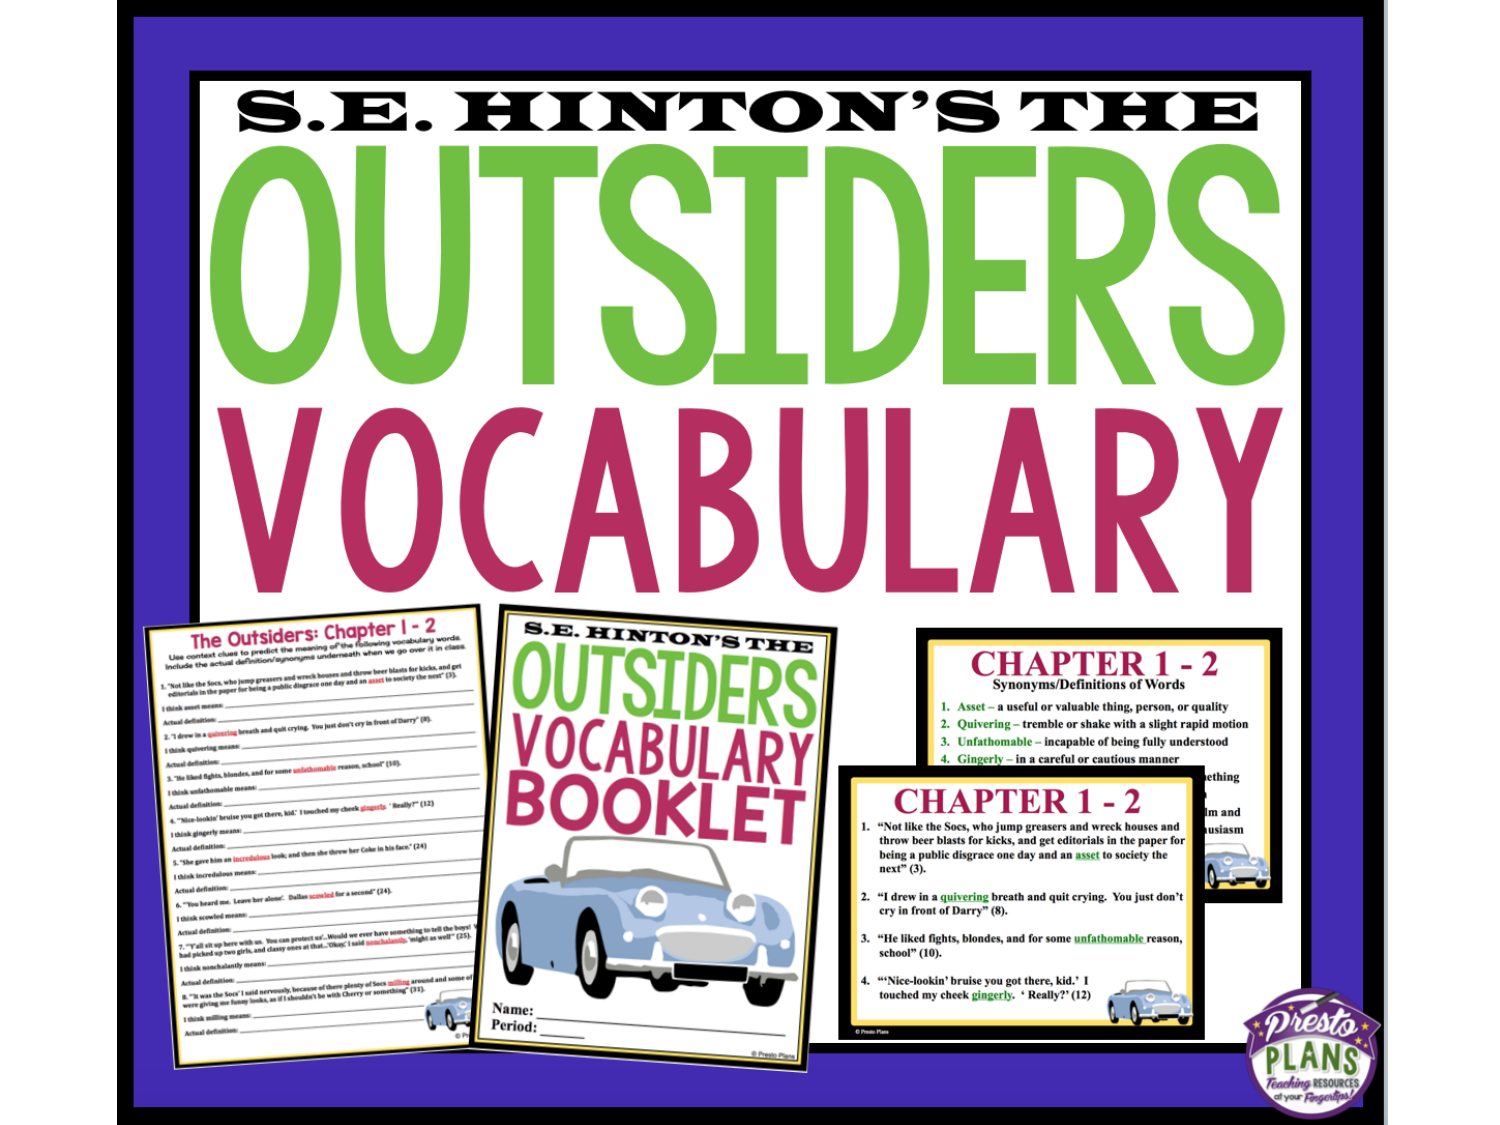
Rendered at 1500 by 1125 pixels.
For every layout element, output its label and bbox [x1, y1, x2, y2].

picture [117, 0, 1389, 1125]
